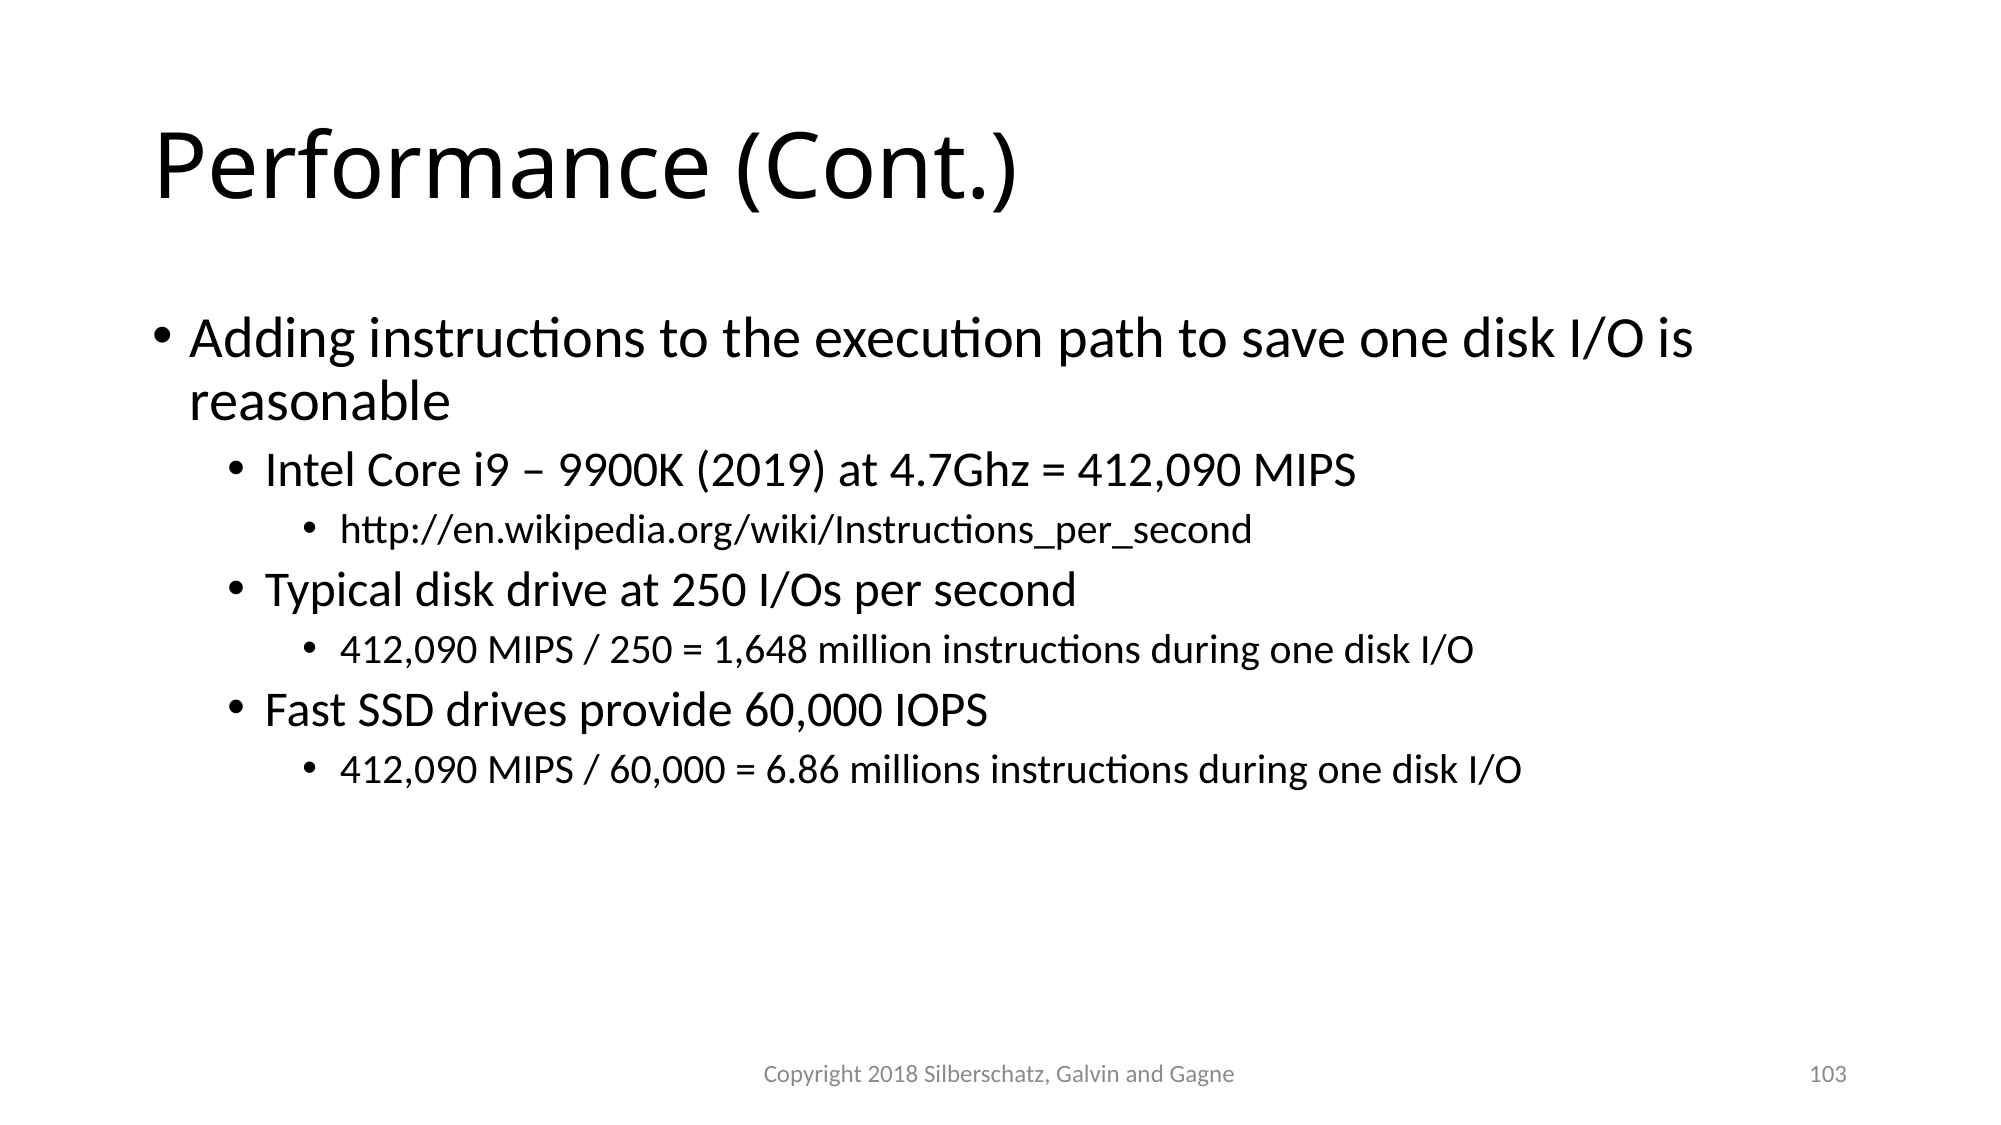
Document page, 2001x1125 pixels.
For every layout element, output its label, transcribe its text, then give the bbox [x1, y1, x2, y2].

title Performance (Cont.) [137, 59, 1863, 278]
slide_number 103 [1412, 1042, 1863, 1103]
list Adding instructions to the execution path to save one disk I/O is reasonable Intel Core i9 – 9900K (2019) at 4.7Ghz = 412,090 MIPS http://en.wikipedia.org/wiki/Instructions_per_second Typical disk drive at 250 I/Os per second 412,090 MIPS / 250 = 1,648 million instructions during one disk I/O Fast SSD drives provide 60,000 IOPS 412,090 MIPS / 60,000 = 6.86 millions instructions during one disk I/O [137, 299, 1863, 1014]
footer Copyright 2018 Silberschatz, Galvin and Gagne [662, 1042, 1338, 1103]
